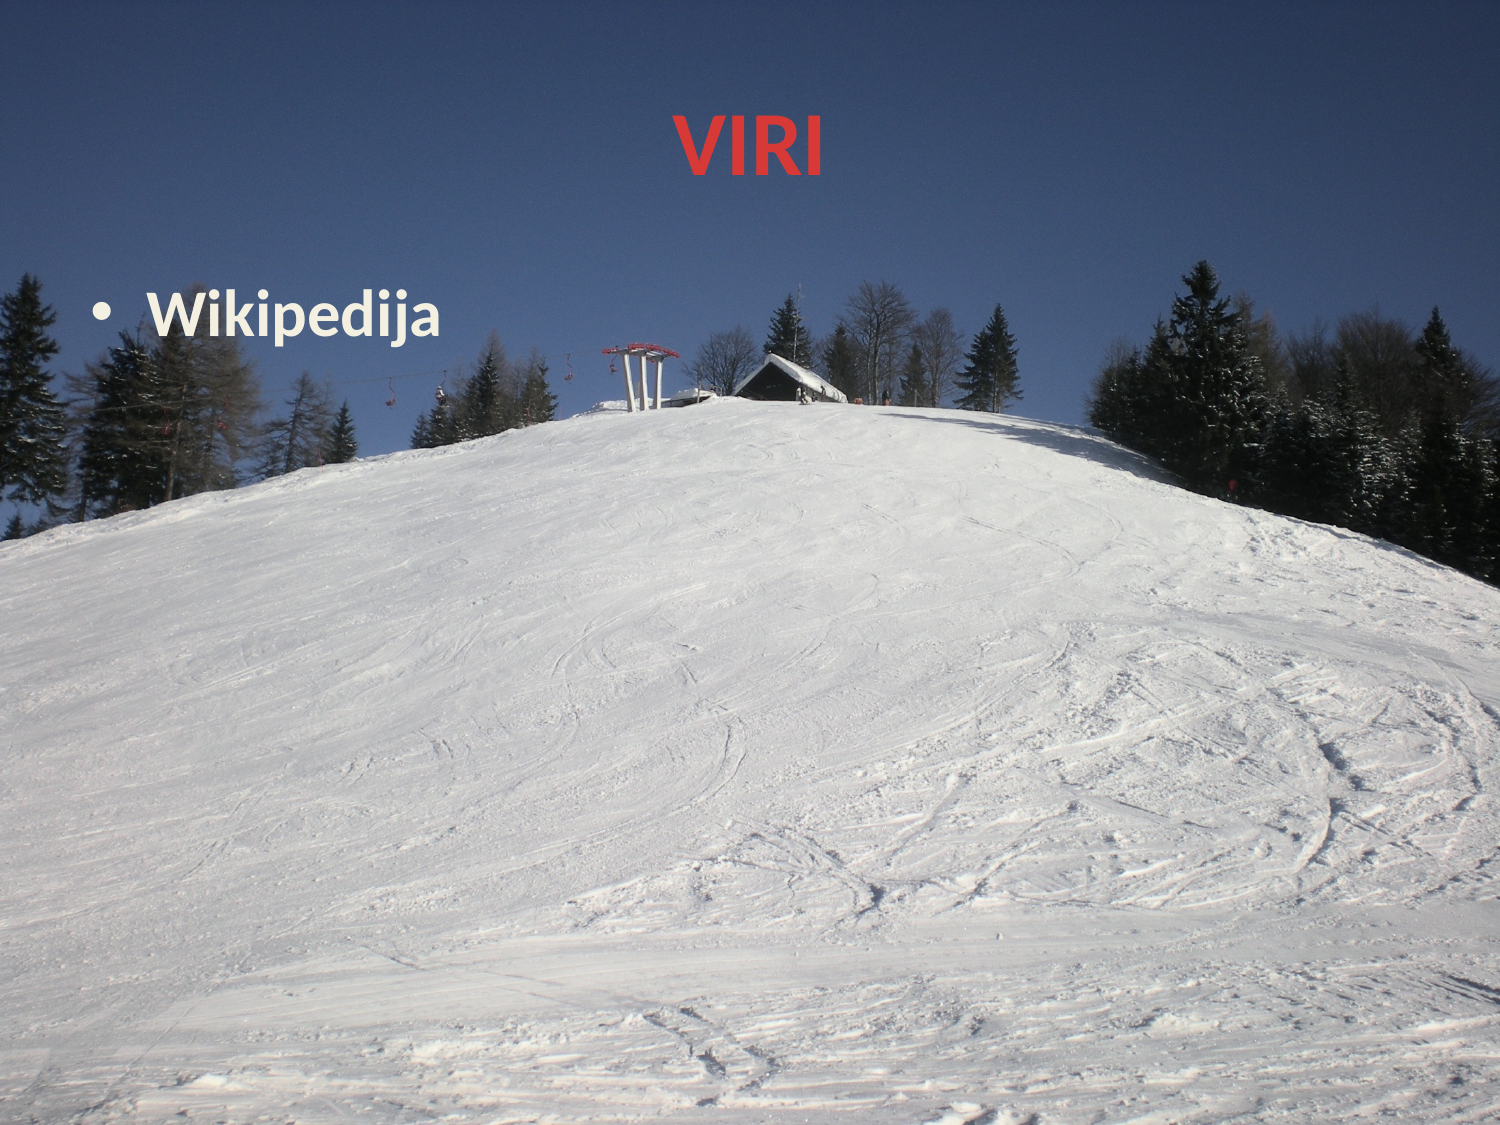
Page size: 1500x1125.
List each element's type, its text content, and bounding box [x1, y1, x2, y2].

title VIRI [75, 45, 1425, 233]
list Wikipedija [75, 262, 1425, 1005]
picture [0, 0, 1500, 1125]
